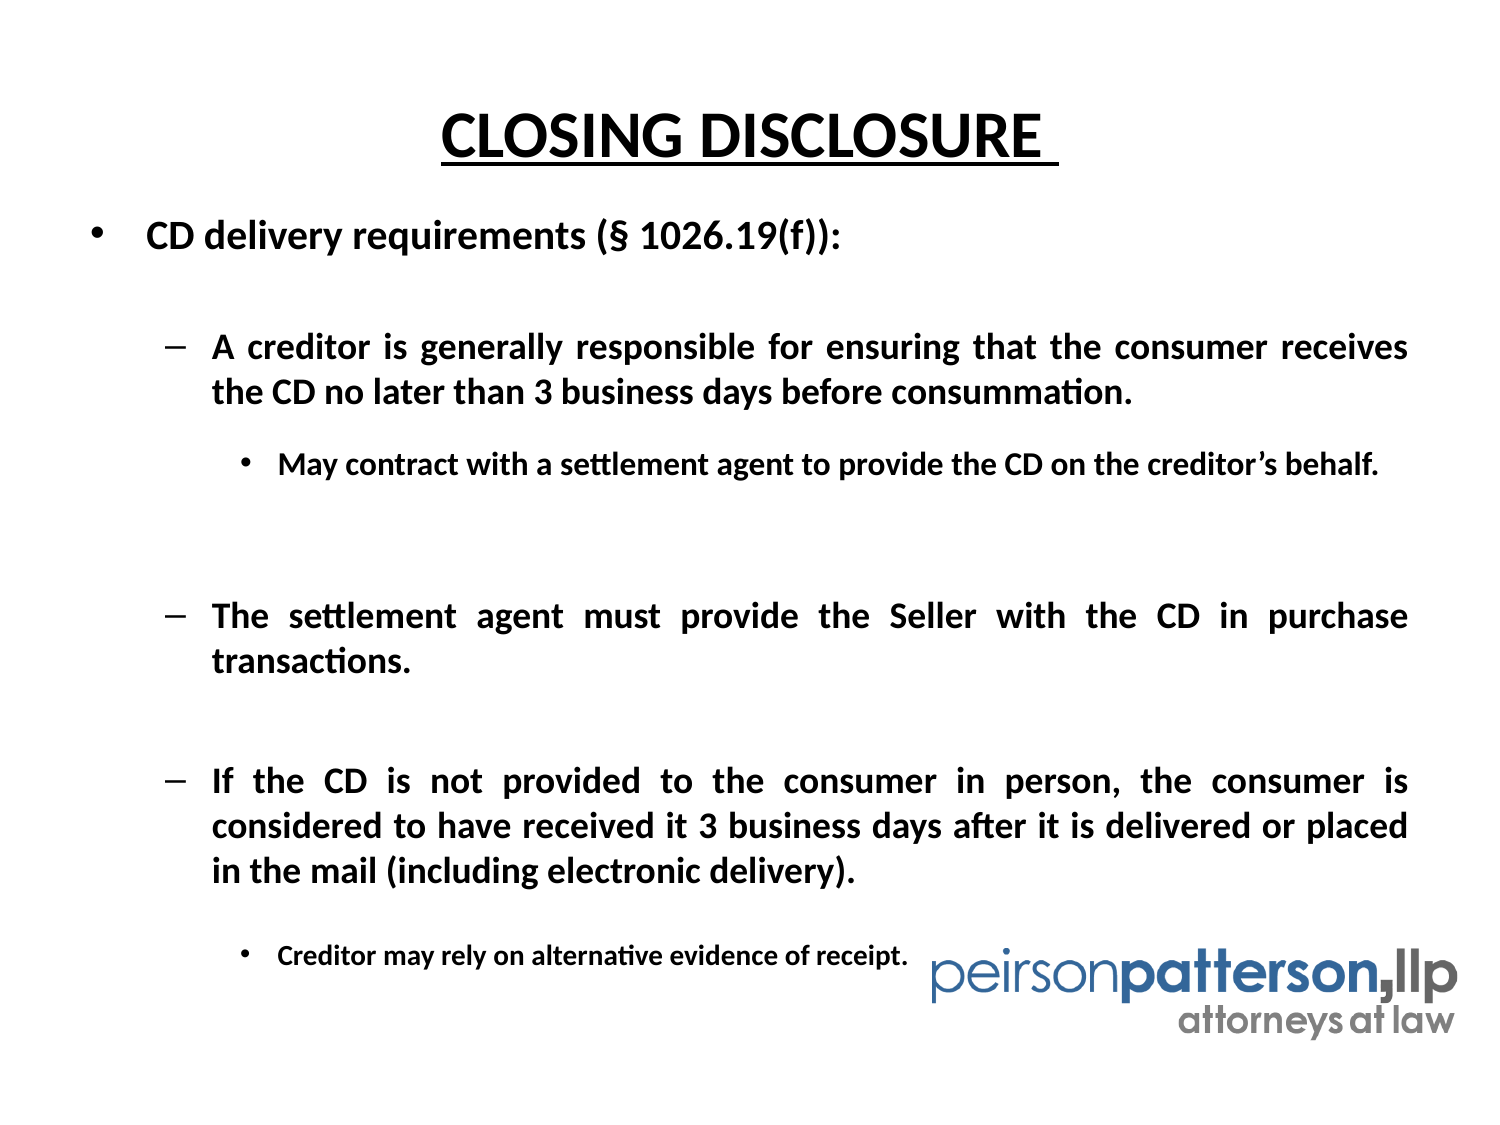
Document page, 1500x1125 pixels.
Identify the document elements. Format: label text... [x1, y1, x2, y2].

title CLOSING DISCLOSURE [75, 37, 1425, 200]
list CD delivery requirements (§ 1026.19(f)): A creditor is generally responsible for ensuring that the consumer receives the CD no later than 3 business days before consummation. May contract with a settlement agent to provide the CD on the creditor’s behalf. The settlement agent must provide the Seller with the CD in purchase transactions. If the CD is not provided to the consumer in person, the consumer is considered to have received it 3 business days after it is delivered or placed in the mail (including electronic delivery). Creditor may rely on alternative evidence of receipt. [75, 200, 1425, 1005]
picture [924, 939, 1463, 1048]
